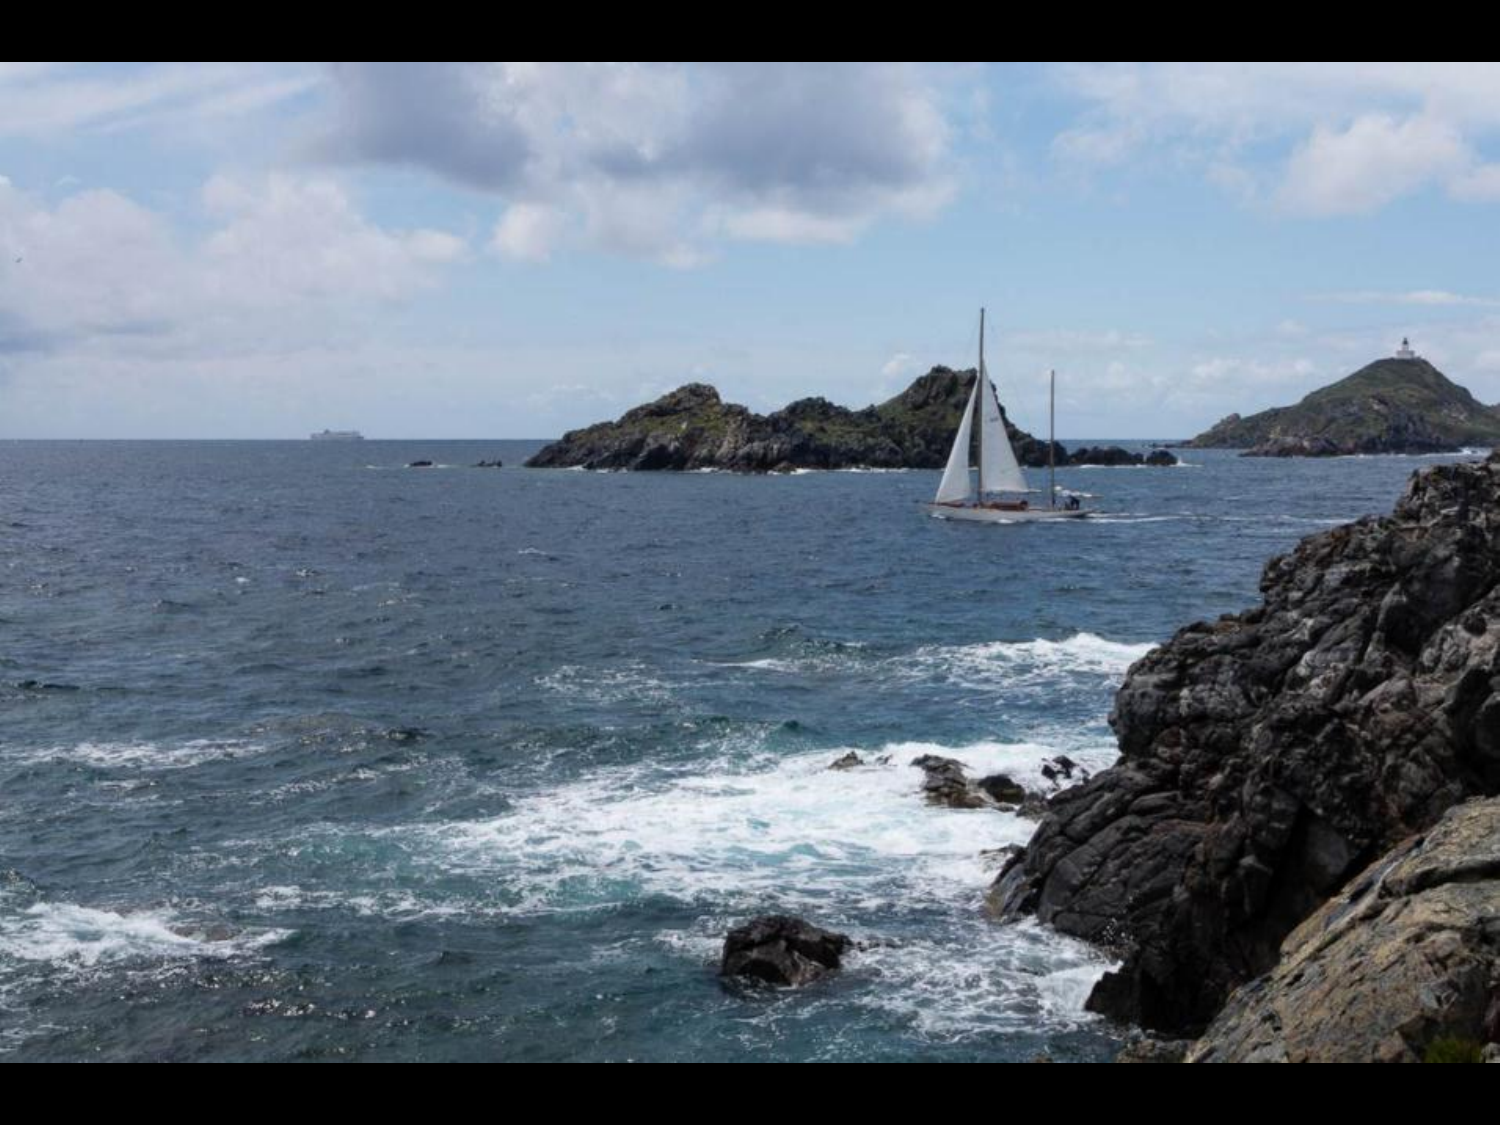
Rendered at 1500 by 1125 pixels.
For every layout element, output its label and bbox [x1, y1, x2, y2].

picture [0, 62, 1500, 1063]
